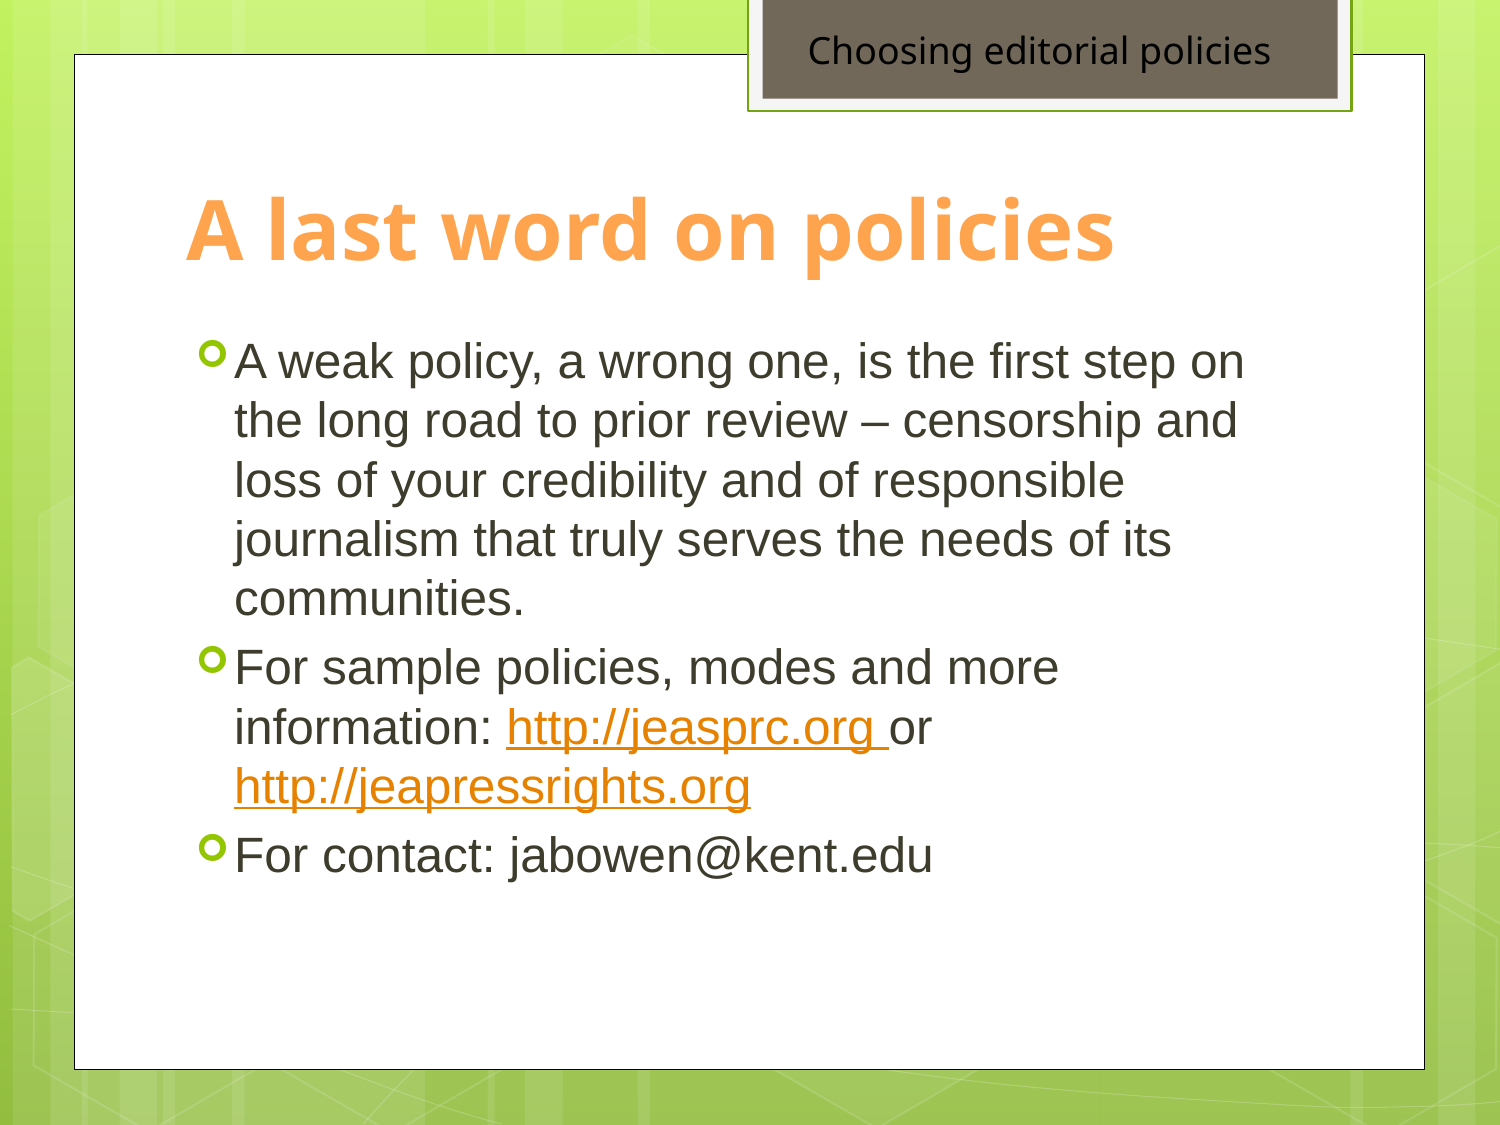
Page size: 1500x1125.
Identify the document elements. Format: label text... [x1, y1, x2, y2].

title A last word on policies [171, 97, 1324, 285]
list A weak policy, a wrong one, is the first step on the long road to prior review – censorship and loss of your credibility and of responsible journalism that truly serves the needs of its communities. For sample policies, modes and more information: http://jeasprc.org or http://jeapressrights.org For contact: jabowen@kent.edu [171, 321, 1283, 897]
text_box Choosing editorial policies [792, 19, 1308, 124]
